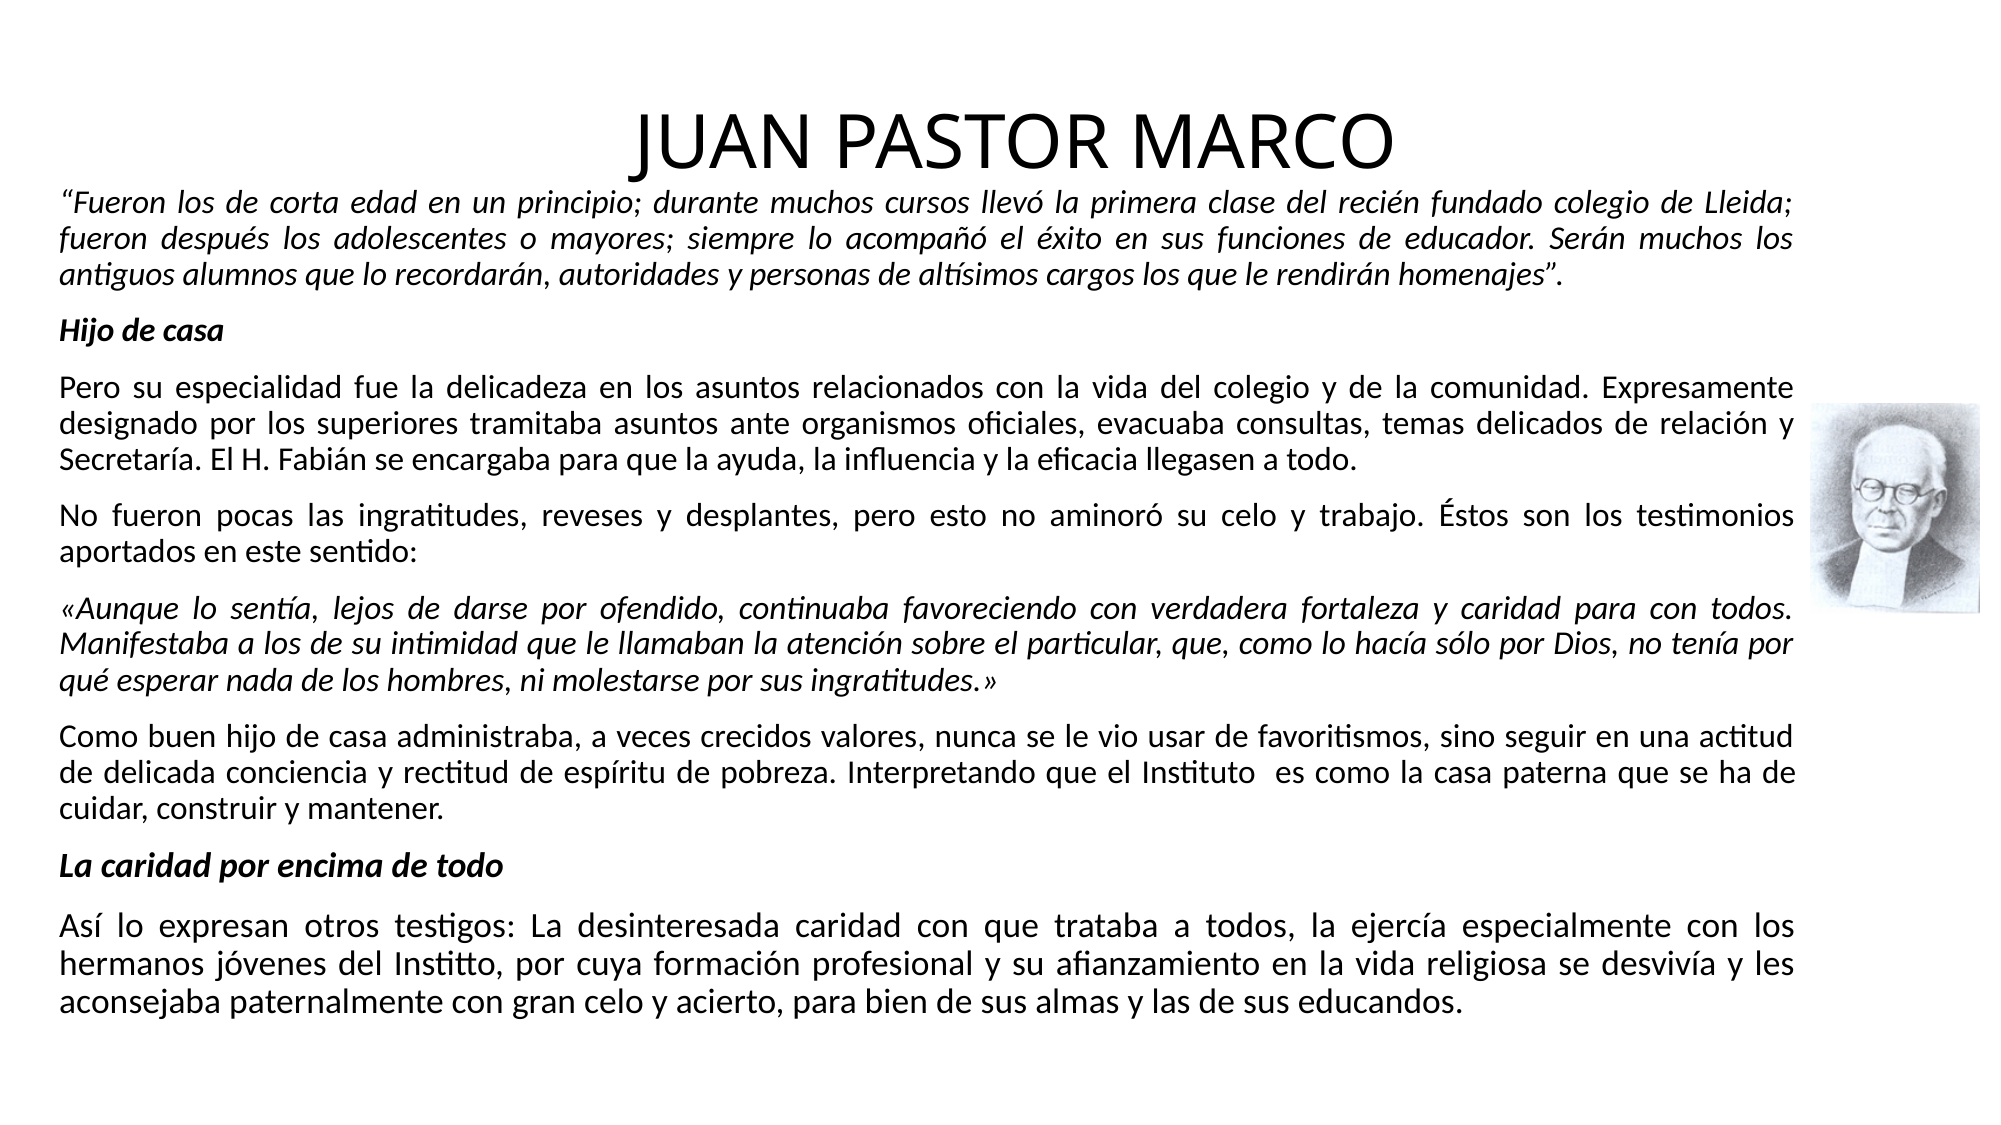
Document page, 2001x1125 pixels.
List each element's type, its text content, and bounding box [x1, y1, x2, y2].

subtitle “Fueron los de corta edad en un principio; durante muchos cursos llevó la primera clase del recién fundado colegio de Lleida; fueron después los adolescentes o mayores; siempre lo acompañó el éxito en sus funciones de educador. Serán muchos los antiguos alumnos que lo recordarán, autoridades y personas de altísimos cargos los que le rendirán homenajes”. Hijo de casa Pero su especialidad fue la delicadeza en los asuntos relacionados con la vida del colegio y de la comunidad. Expresamente designado por los superiores tramitaba asuntos ante organismos oficiales, evacuaba consultas, temas delicados de relación y Secretaría. El H. Fabián se encargaba para que la ayuda, la influencia y la eficacia llegasen a todo. No fueron pocas las ingratitudes, reveses y desplantes, pero esto no aminoró su celo y trabajo. Éstos son los testimonios aportados en este sentido: «Aunque lo sentía, lejos de darse por ofendido, continuaba favoreciendo con verdadera fortaleza y caridad para con todos. Manifestaba a los de su intimidad que le llamaban la atención sobre el particular, que, como lo hacía sólo por Dios, no tenía por qué esperar nada de los hombres, ni molestarse por sus ingratitudes.» Como buen hijo de casa administraba, a veces crecidos valores, nunca se le vio usar de favoritismos, sino seguir en una actitud de delicada conciencia y rectitud de espíritu de pobreza. Interpretando que el Instituto es como la casa paterna que se ha de cuidar, construir y mantener. La caridad por encima de todo Así lo expresan otros testigos: La desinteresada caridad con que trataba a todos, la ejercía especialmente con los hermanos jóvenes del Institto, por cuya formación profesional y su afianzamiento en la vida religiosa se desvivía y les aconsejaba paternalmente con gran celo y acierto, para bien de sus almas y las de sus educandos. [59, 184, 1797, 1097]
title JUAN PASTOR MARCO [281, 75, 1750, 184]
picture [1809, 403, 1981, 615]
